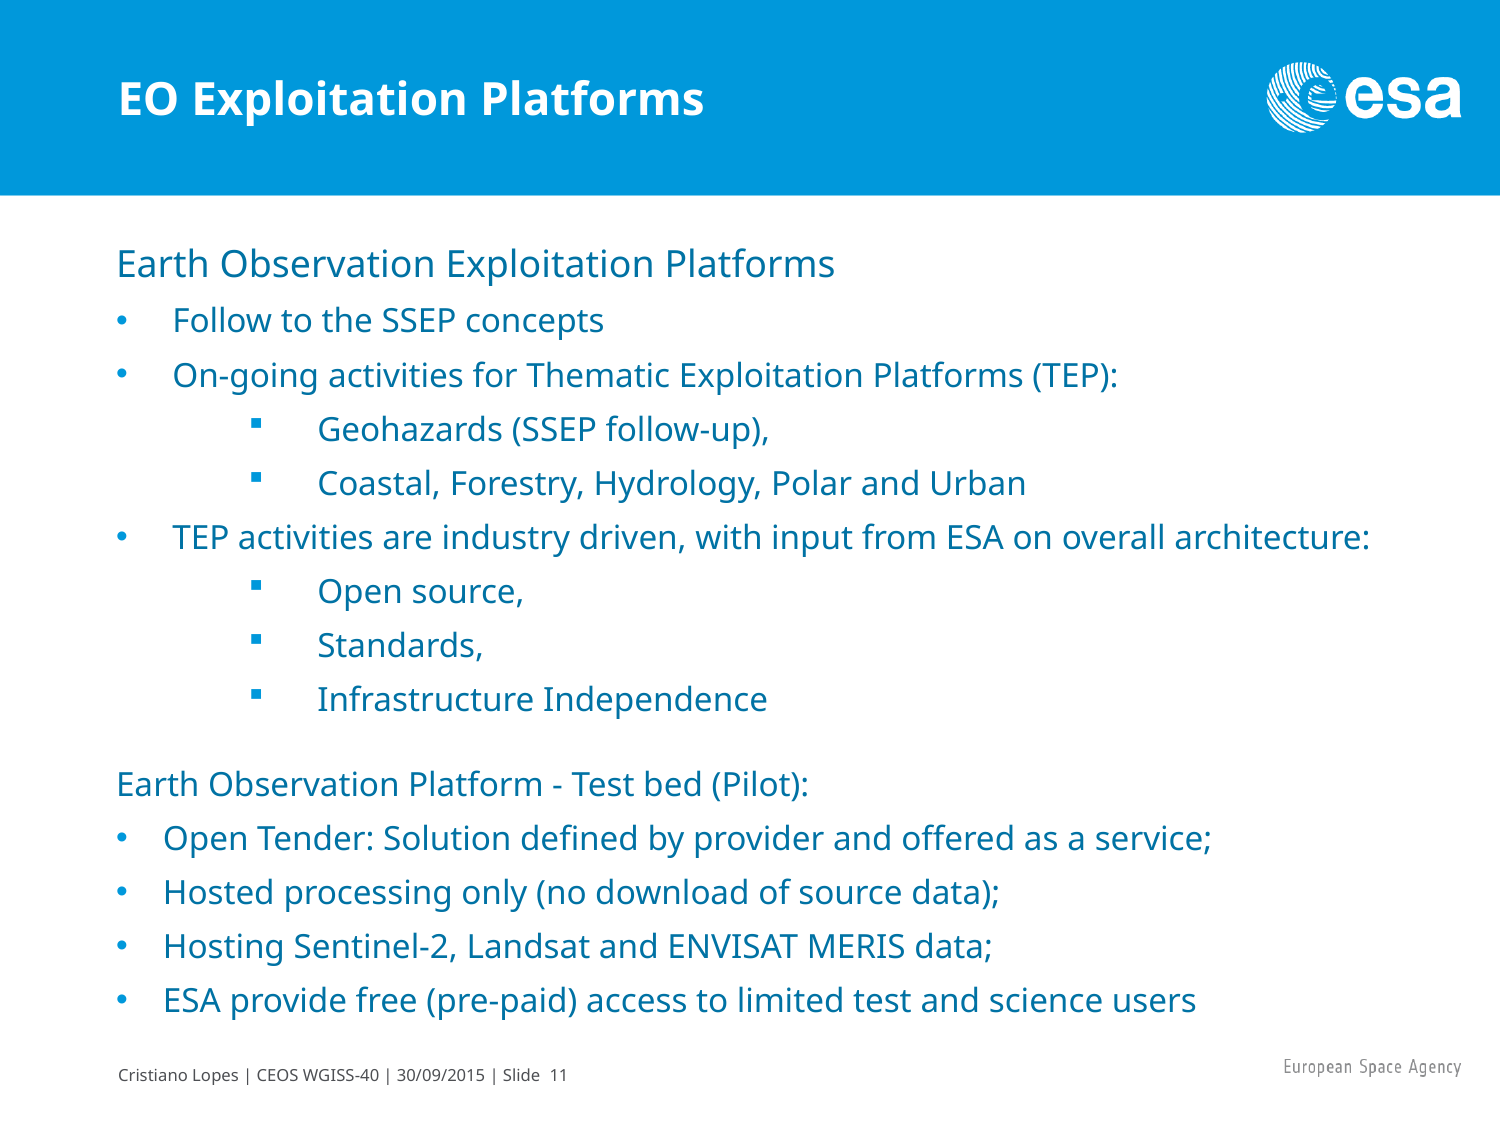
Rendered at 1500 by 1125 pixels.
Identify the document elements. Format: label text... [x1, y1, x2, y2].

picture [1279, 111, 1286, 117]
picture [1346, 78, 1382, 118]
picture [1272, 79, 1278, 94]
picture [1426, 78, 1460, 118]
picture [1264, 1051, 1500, 1090]
picture [1275, 98, 1284, 110]
picture [1388, 78, 1420, 118]
picture [1268, 92, 1274, 103]
picture [1279, 64, 1298, 86]
picture [1268, 102, 1275, 112]
picture [1291, 126, 1299, 131]
picture [1270, 85, 1274, 95]
list Earth Observation Exploitation Platforms Follow to the SSEP concepts On-going activities for Thematic Exploitation Platforms (TEP): Geohazards (SSEP follow-up), Coastal, Forestry, Hydrology, Polar and Urban TEP activities are industry driven, with input from ESA on overall architecture: Open source, Standards, Infrastructure Independence Earth Observation Platform - Test bed (Pilot): Open Tender: Solution defined by provider and offered as a service; Hosted processing only (no download of source data); Hosting Sentinel-2, Landsat and ENVISAT MERIS data; ESA provide free (pre-paid) access to limited test and science users [101, 224, 1398, 1048]
picture [1291, 98, 1300, 107]
picture [1292, 111, 1300, 117]
picture [1287, 118, 1297, 125]
title EO Exploitation Platforms [102, 62, 1105, 133]
picture [1276, 74, 1280, 88]
picture [1283, 85, 1288, 95]
